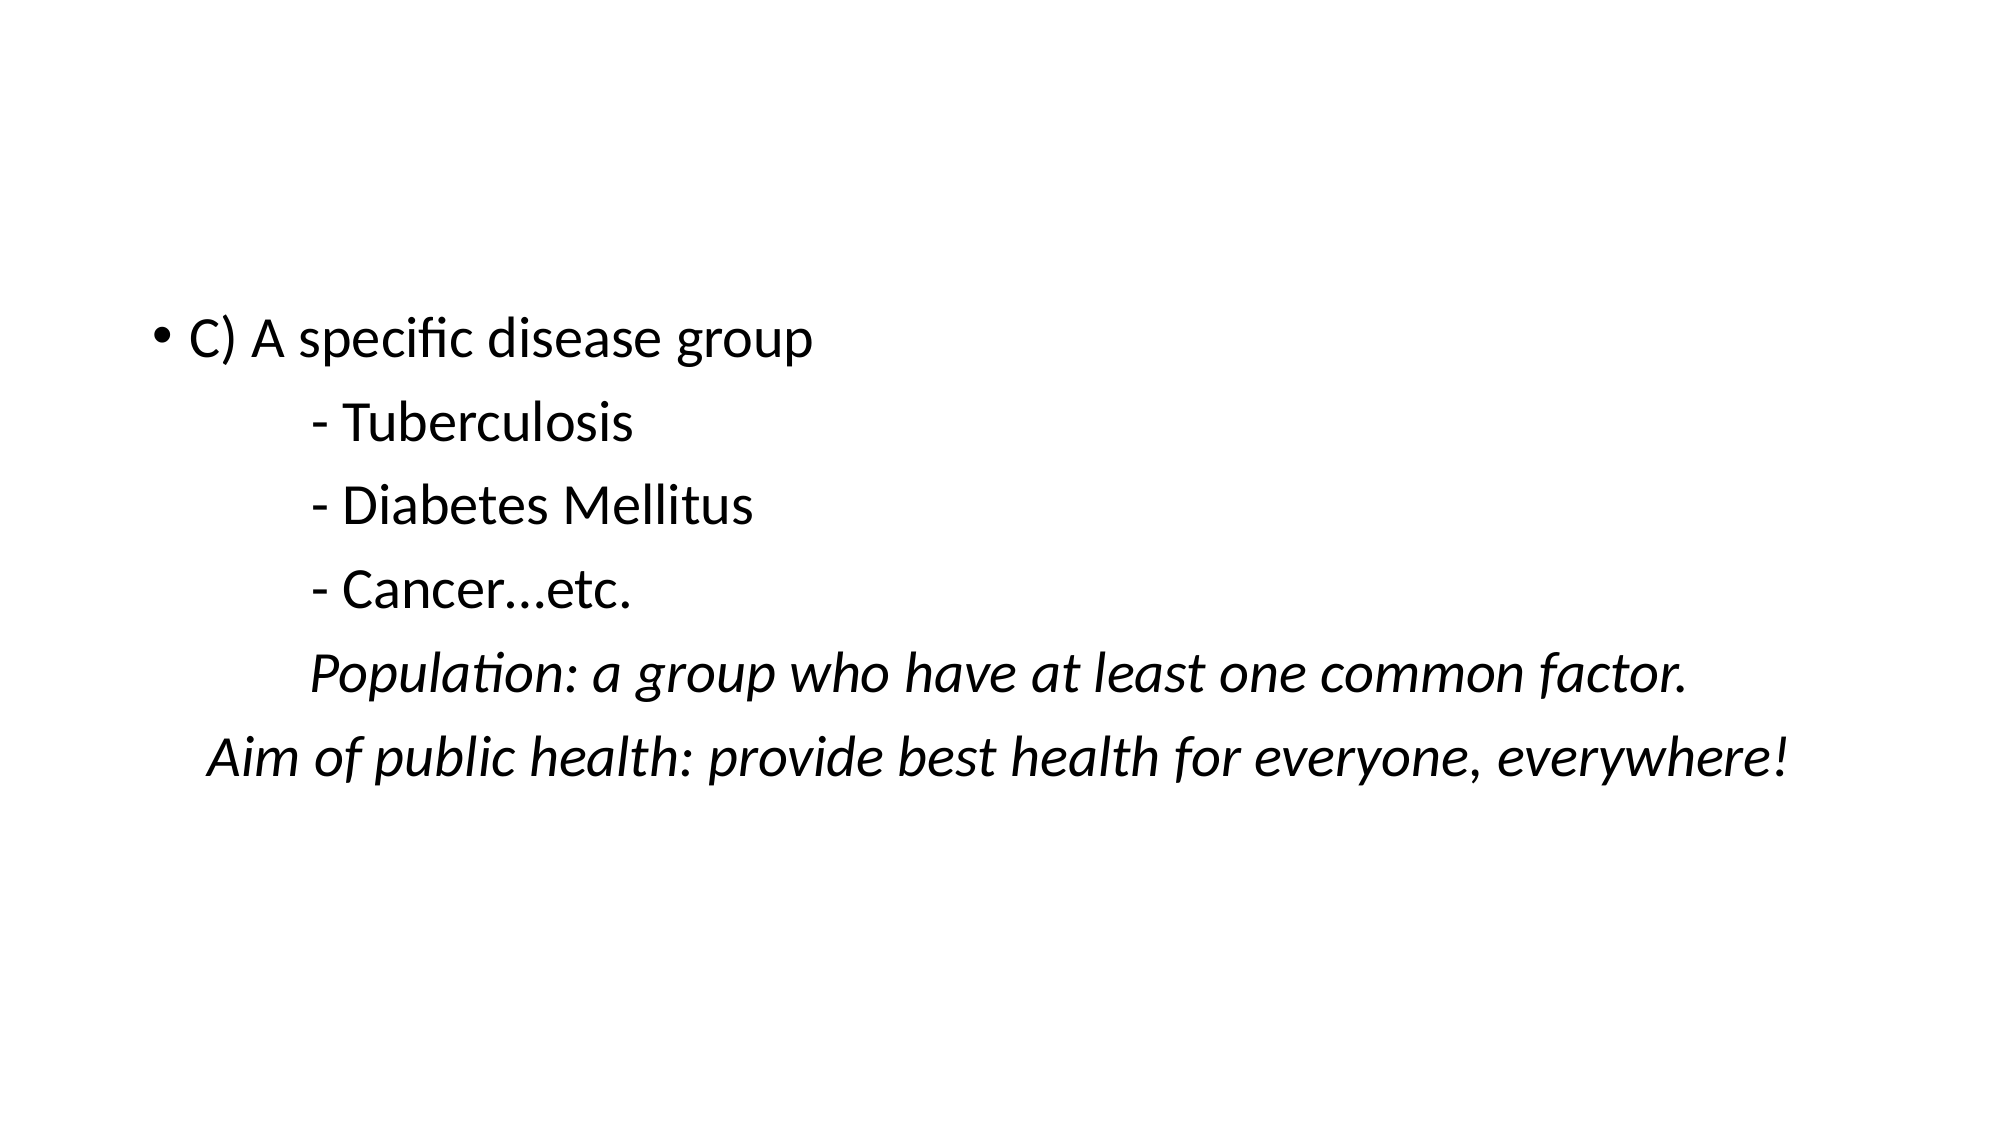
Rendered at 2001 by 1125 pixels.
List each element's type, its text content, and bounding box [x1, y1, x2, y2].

list C) A specific disease group - Tuberculosis - Diabetes Mellitus - Cancer…etc. Population: a group who have at least one common factor. Aim of public health: provide best health for everyone, everywhere! [137, 299, 1863, 1014]
